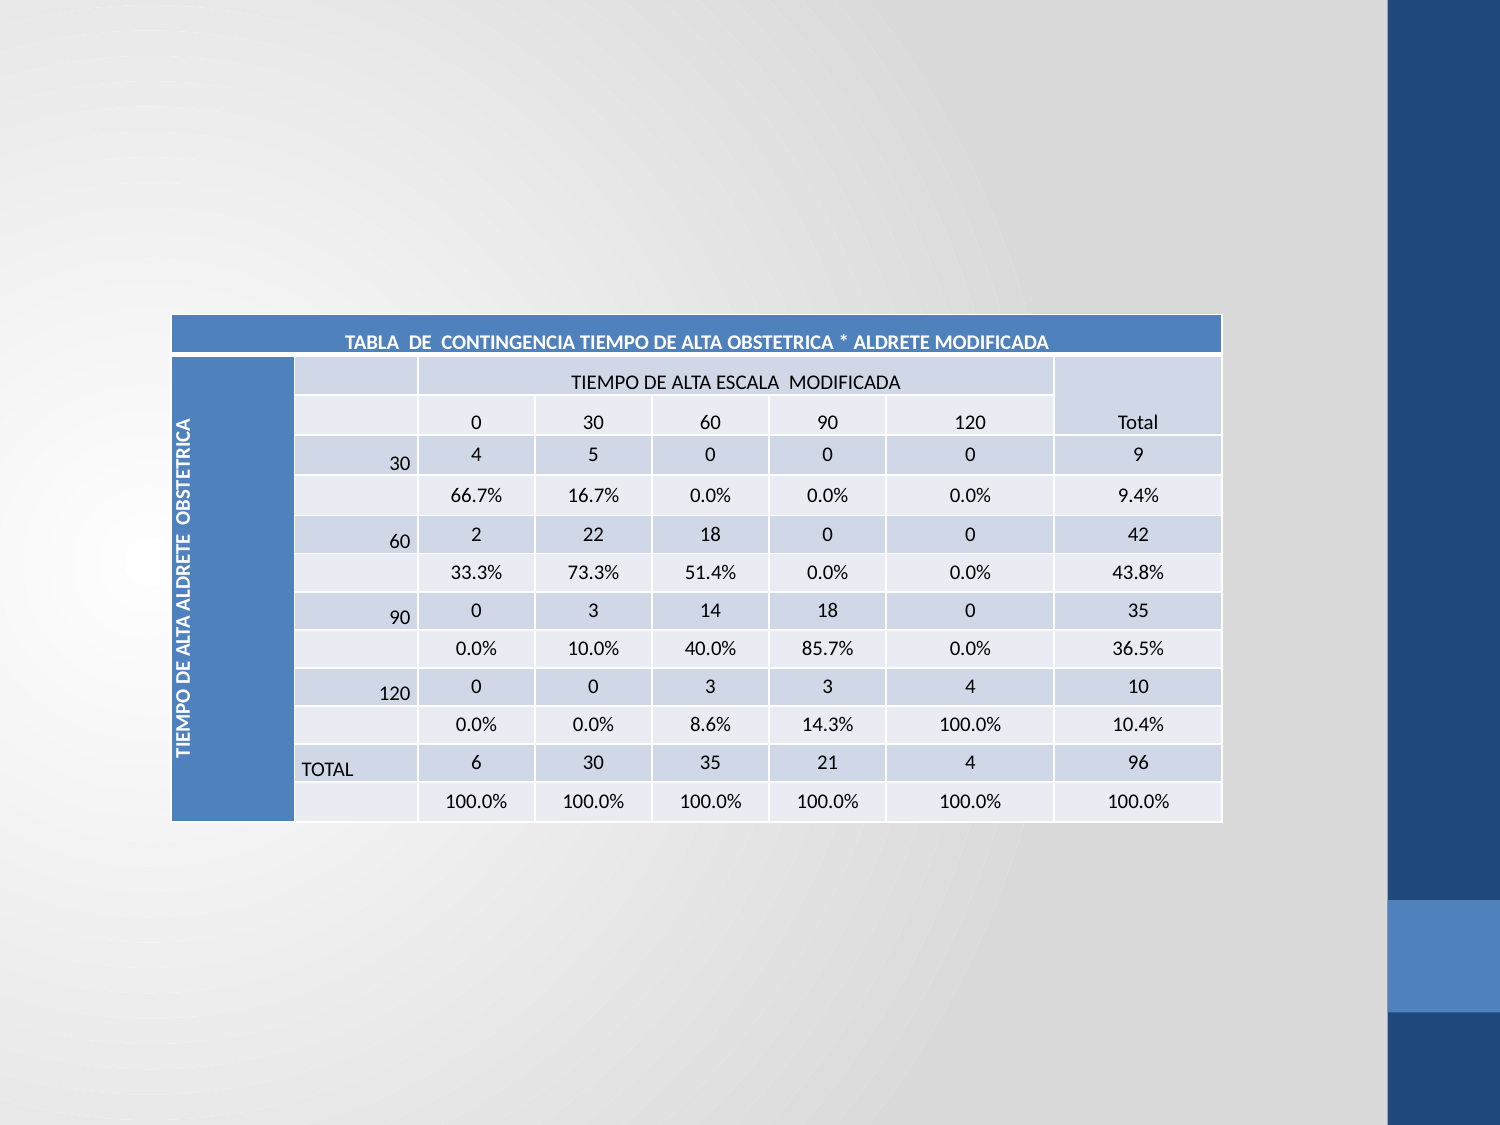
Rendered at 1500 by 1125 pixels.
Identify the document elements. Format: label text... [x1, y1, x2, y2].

table_cell TOTAL [295, 745, 417, 781]
table_cell 85.7% [770, 631, 885, 667]
table_cell 3 [536, 593, 651, 629]
table_cell [295, 554, 417, 591]
table_cell 6 [419, 745, 534, 781]
table_cell 35 [1055, 593, 1221, 629]
table_cell 3 [770, 669, 885, 705]
table_cell 18 [653, 516, 768, 553]
table_cell 3 [653, 669, 768, 705]
table_cell 4 [419, 436, 534, 474]
table_cell 33.3% [419, 554, 534, 591]
table_cell 30 [295, 436, 417, 474]
table_cell 0 [770, 516, 885, 553]
table_cell 40.0% [653, 631, 768, 667]
table_cell [295, 783, 417, 821]
table_cell 5 [536, 436, 651, 474]
table_cell 10 [1055, 669, 1221, 705]
table_cell 30 [536, 745, 651, 781]
table_cell 0 [419, 669, 534, 705]
table_cell 0.0% [419, 707, 534, 743]
table_cell 0.0% [536, 707, 651, 743]
table_cell 0 [419, 396, 534, 434]
table_cell 0 [887, 593, 1053, 629]
table_cell 100.0% [770, 783, 885, 821]
table_cell [295, 476, 417, 515]
table_cell 120 [887, 396, 1053, 434]
table_cell [295, 707, 417, 743]
table_cell 0.0% [770, 476, 885, 515]
table_cell 4 [887, 745, 1053, 781]
table_cell 66.7% [419, 476, 534, 515]
table_cell 100.0% [419, 783, 534, 821]
table_cell 0.0% [770, 554, 885, 591]
table_cell 18 [770, 593, 885, 629]
table_cell [295, 396, 417, 434]
table_cell 43.8% [1055, 554, 1221, 591]
table_cell TIEMPO DE ALTA ALDRETE OBSTETRICA [172, 357, 294, 821]
table_cell 100.0% [1055, 783, 1221, 821]
table_cell 0.0% [887, 476, 1053, 515]
table_cell 100.0% [536, 783, 651, 821]
table_cell 4 [887, 669, 1053, 705]
table_cell [295, 631, 417, 667]
table_cell 0.0% [887, 554, 1053, 591]
table_cell 0.0% [419, 631, 534, 667]
table_cell 16.7% [536, 476, 651, 515]
table_cell 100.0% [653, 783, 768, 821]
table_cell 90 [770, 396, 885, 434]
table_cell 42 [1055, 516, 1221, 553]
table_cell 96 [1055, 745, 1221, 781]
table_cell 100.0% [887, 783, 1053, 821]
table_cell 14 [653, 593, 768, 629]
table_cell 60 [295, 516, 417, 553]
table_cell 9 [1055, 436, 1221, 474]
table_cell TIEMPO DE ALTA ESCALA MODIFICADA [419, 357, 1053, 394]
table_cell 0 [887, 516, 1053, 553]
table_cell 10.0% [536, 631, 651, 667]
table_cell 30 [536, 396, 651, 434]
table_cell 0 [653, 436, 768, 474]
table_cell 21 [770, 745, 885, 781]
table_header TABLA DE CONTINGENCIA TIEMPO DE ALTA OBSTETRICA * ALDRETE MODIFICADA [172, 315, 1221, 352]
table_cell 8.6% [653, 707, 768, 743]
table_cell 35 [653, 745, 768, 781]
table_cell 10.4% [1055, 707, 1221, 743]
table_cell 14.3% [770, 707, 885, 743]
table_cell 2 [419, 516, 534, 553]
table_cell 120 [295, 669, 417, 705]
table_cell 51.4% [653, 554, 768, 591]
table_cell 9.4% [1055, 476, 1221, 515]
table_cell 90 [295, 593, 417, 629]
table_cell 0 [419, 593, 534, 629]
table_cell 0 [536, 669, 651, 705]
table_cell Total [1055, 357, 1221, 434]
table_cell 100.0% [887, 707, 1053, 743]
table_cell 0 [770, 436, 885, 474]
table_cell 60 [653, 396, 768, 434]
table_cell 0.0% [887, 631, 1053, 667]
table_cell 0.0% [653, 476, 768, 515]
table_cell 73.3% [536, 554, 651, 591]
table_cell 0 [887, 436, 1053, 474]
table_cell 36.5% [1055, 631, 1221, 667]
table_cell [295, 357, 417, 394]
table_cell 22 [536, 516, 651, 553]
